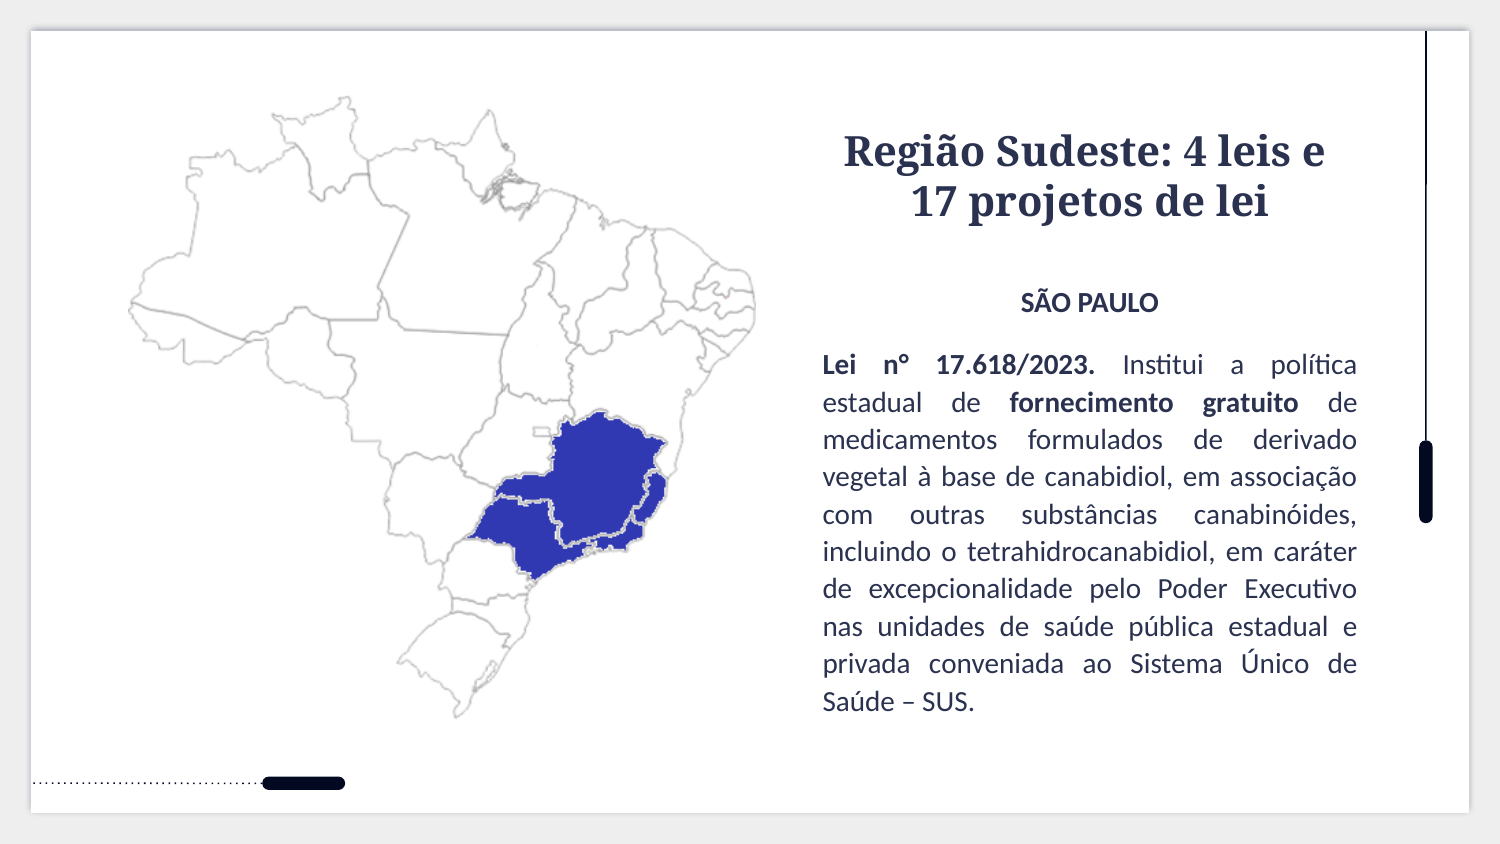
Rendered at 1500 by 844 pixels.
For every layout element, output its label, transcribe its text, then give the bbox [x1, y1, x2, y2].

picture [127, 95, 779, 720]
title Região Sudeste: 4 leis e 17 projetos de lei [807, 109, 1373, 237]
text_box SÃO PAULO Lei n° 17.618/2023. Institui a política estadual de fornecimento gratuito de medicamentos formulados de derivado vegetal à base de canabidiol, em associação com outras substâncias canabinóides, incluindo o tetrahidrocanabidiol, em caráter de excepcionalidade pelo Poder Executivo nas unidades de saúde pública estadual e privada conveniada ao Sistema Único de Saúde – SUS. [807, 273, 1373, 762]
